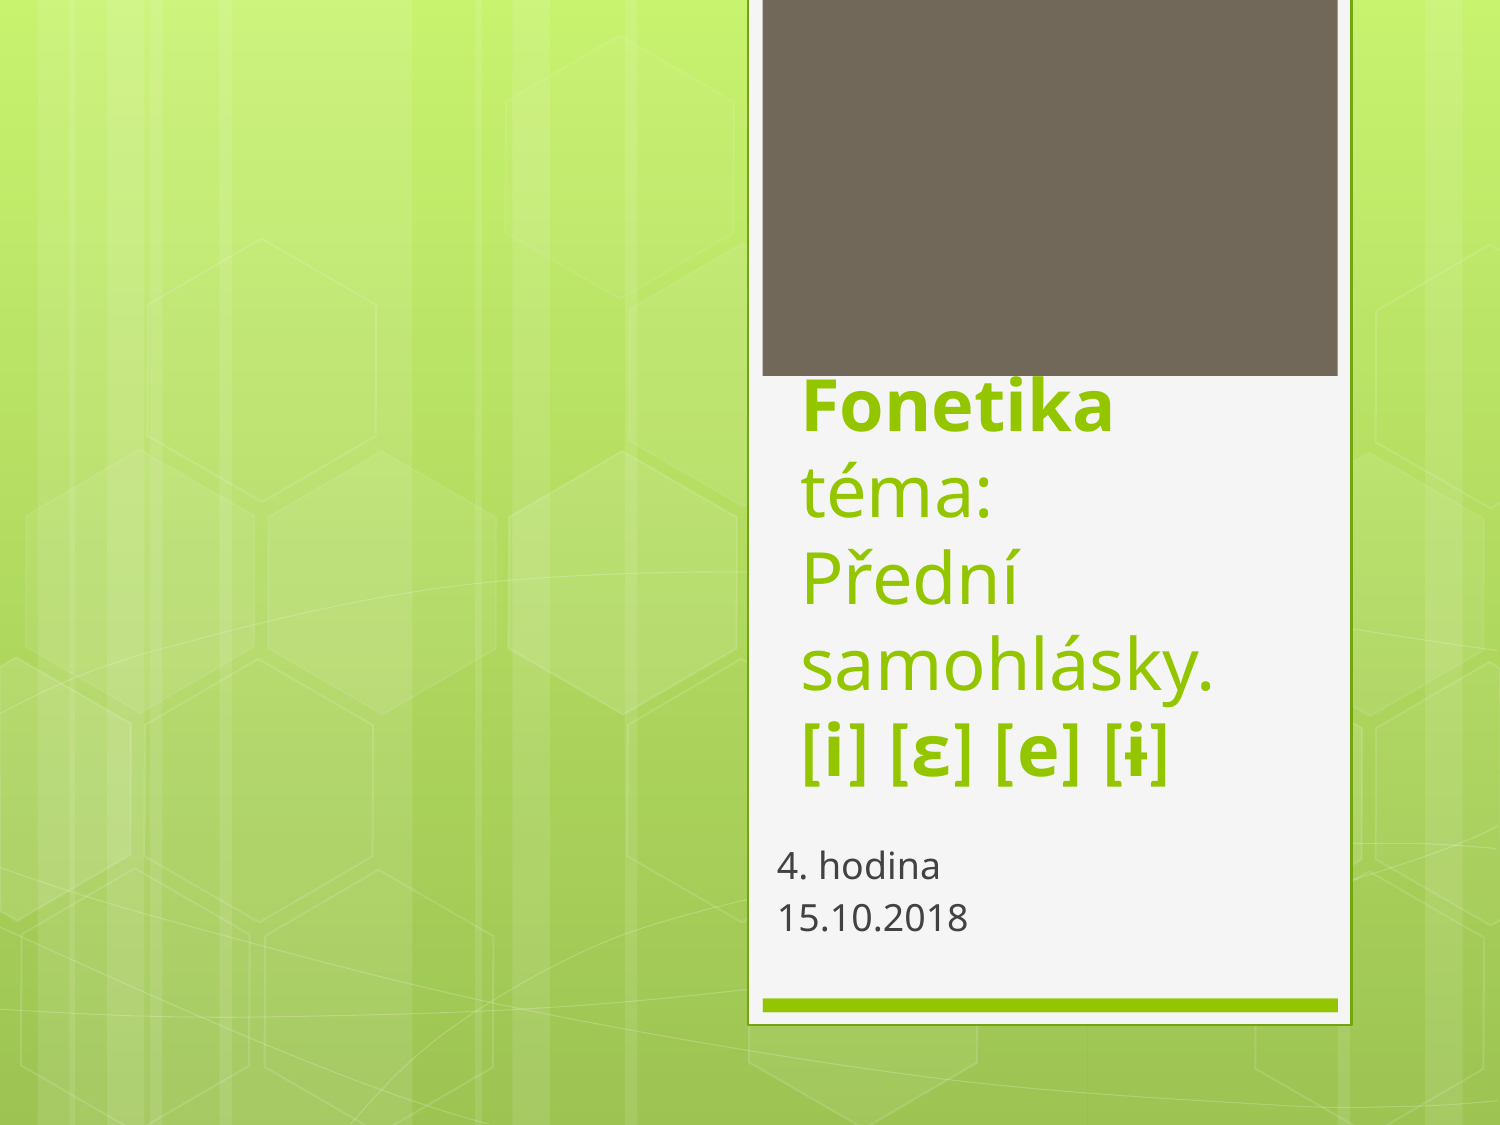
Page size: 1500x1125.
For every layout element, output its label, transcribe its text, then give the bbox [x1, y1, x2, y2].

title Fonetika téma: Přední samohlásky. [i] [ε] [e] [ɨ] [785, 349, 1320, 799]
subtitle 4. hodina 15.10.2018 [761, 834, 1320, 968]
